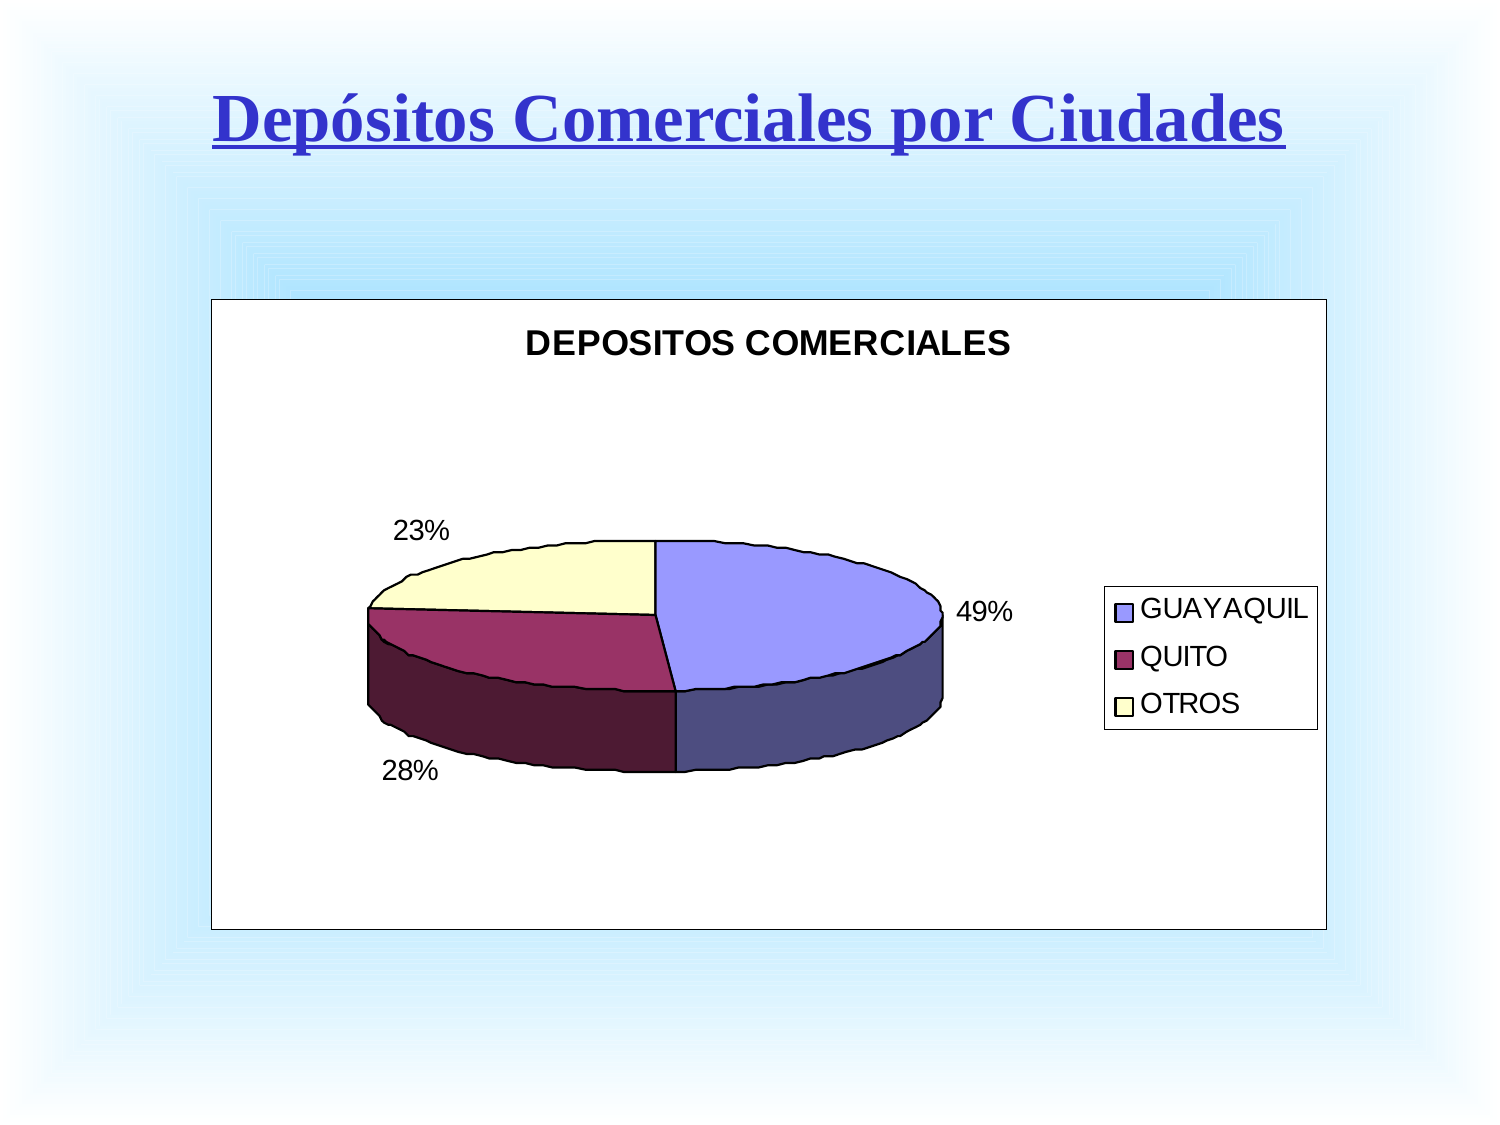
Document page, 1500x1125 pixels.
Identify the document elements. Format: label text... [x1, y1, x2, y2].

text_box Depósitos Comerciales por Ciudades [192, 62, 1306, 165]
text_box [199, 287, 1338, 939]
